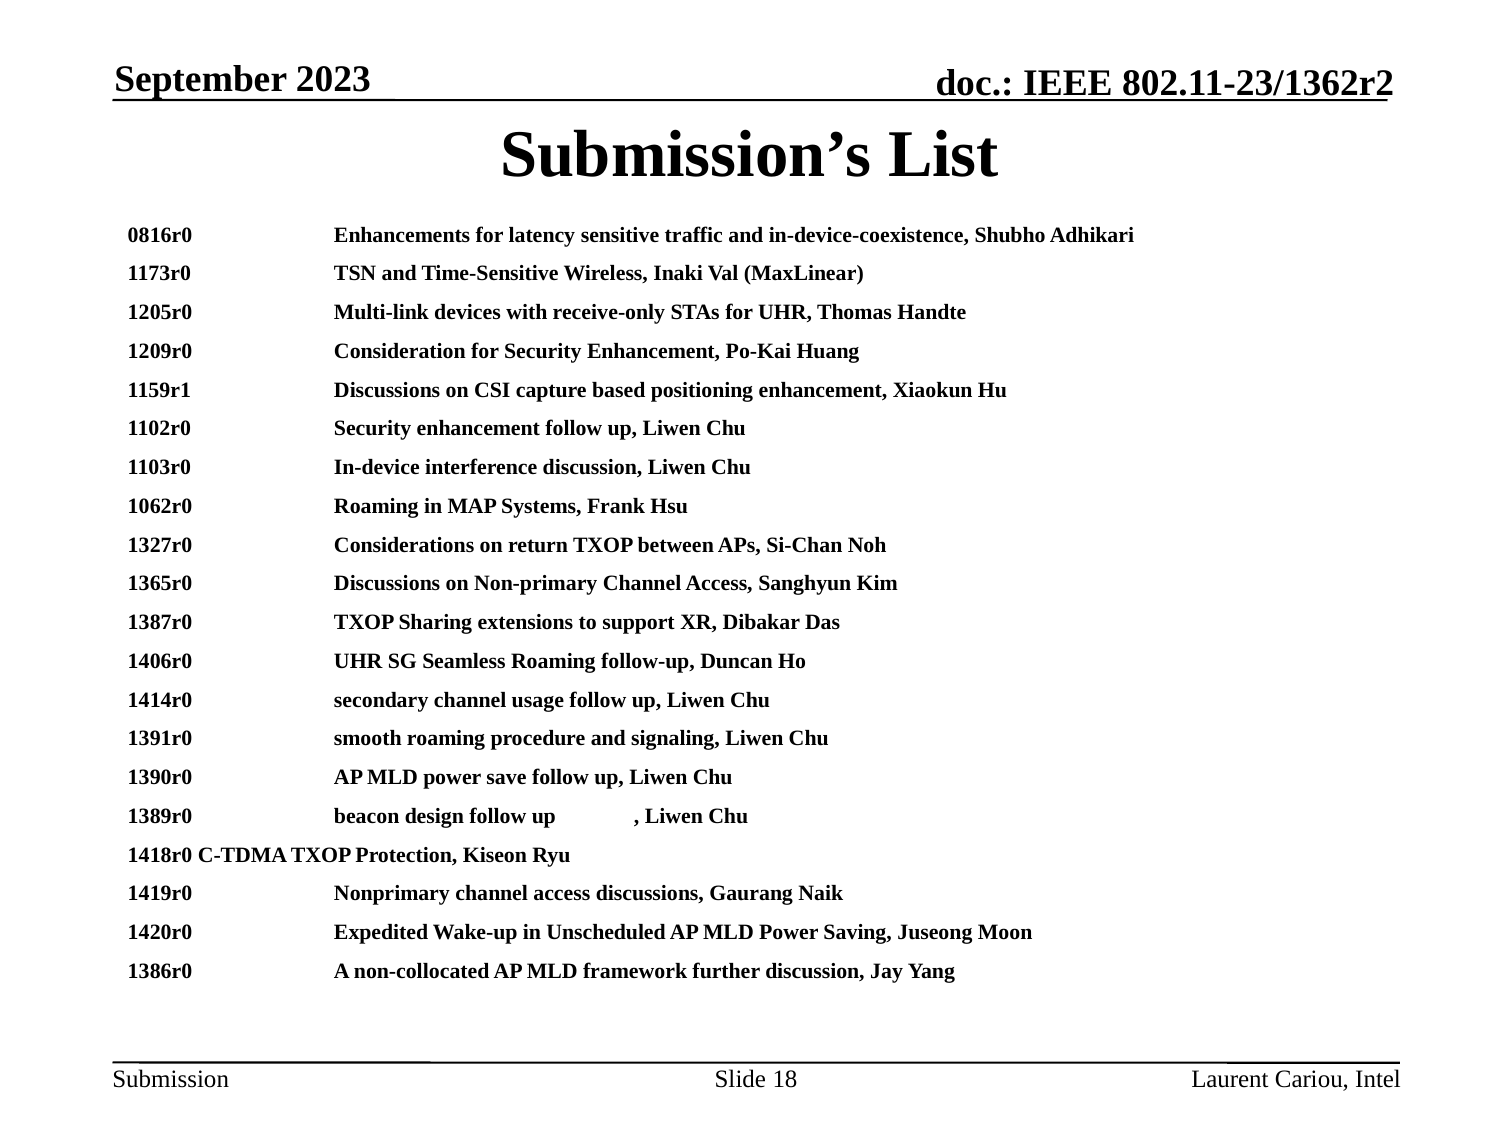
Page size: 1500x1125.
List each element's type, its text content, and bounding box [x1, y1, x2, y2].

slide_number Slide 18 [712, 1061, 800, 1123]
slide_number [114, 54, 423, 100]
list 0816r0 Enhancements for latency sensitive traffic and in-device-coexistence, Shubho Adhikari 1173r0 TSN and Time-Sensitive Wireless, Inaki Val (MaxLinear) 1205r0 Multi-link devices with receive-only STAs for UHR, Thomas Handte 1209r0 Consideration for Security Enhancement, Po-Kai Huang 1159r1 Discussions on CSI capture based positioning enhancement, Xiaokun Hu 1102r0 Security enhancement follow up, Liwen Chu 1103r0 In-device interference discussion, Liwen Chu 1062r0 Roaming in MAP Systems, Frank Hsu 1327r0 Considerations on return TXOP between APs, Si-Chan Noh 1365r0 Discussions on Non-primary Channel Access, Sanghyun Kim 1387r0 TXOP Sharing extensions to support XR, Dibakar Das 1406r0 UHR SG Seamless Roaming follow-up, Duncan Ho 1414r0 secondary channel usage follow up, Liwen Chu 1391r0 smooth roaming procedure and signaling, Liwen Chu 1390r0 AP MLD power save follow up, Liwen Chu 1389r0 beacon design follow up , Liwen Chu 1418r0 C-TDMA TXOP Protection, Kiseon Ryu 1419r0 Nonprimary channel access discussions, Gaurang Naik 1420r0 Expedited Wake-up in Unscheduled AP MLD Power Saving, Juseong Moon 1386r0 A non-collocated AP MLD framework further discussion, Jay Yang [112, 212, 1388, 963]
title Submission’s List [112, 62, 1388, 212]
footer Laurent Cariou, Intel [878, 1061, 1402, 1093]
